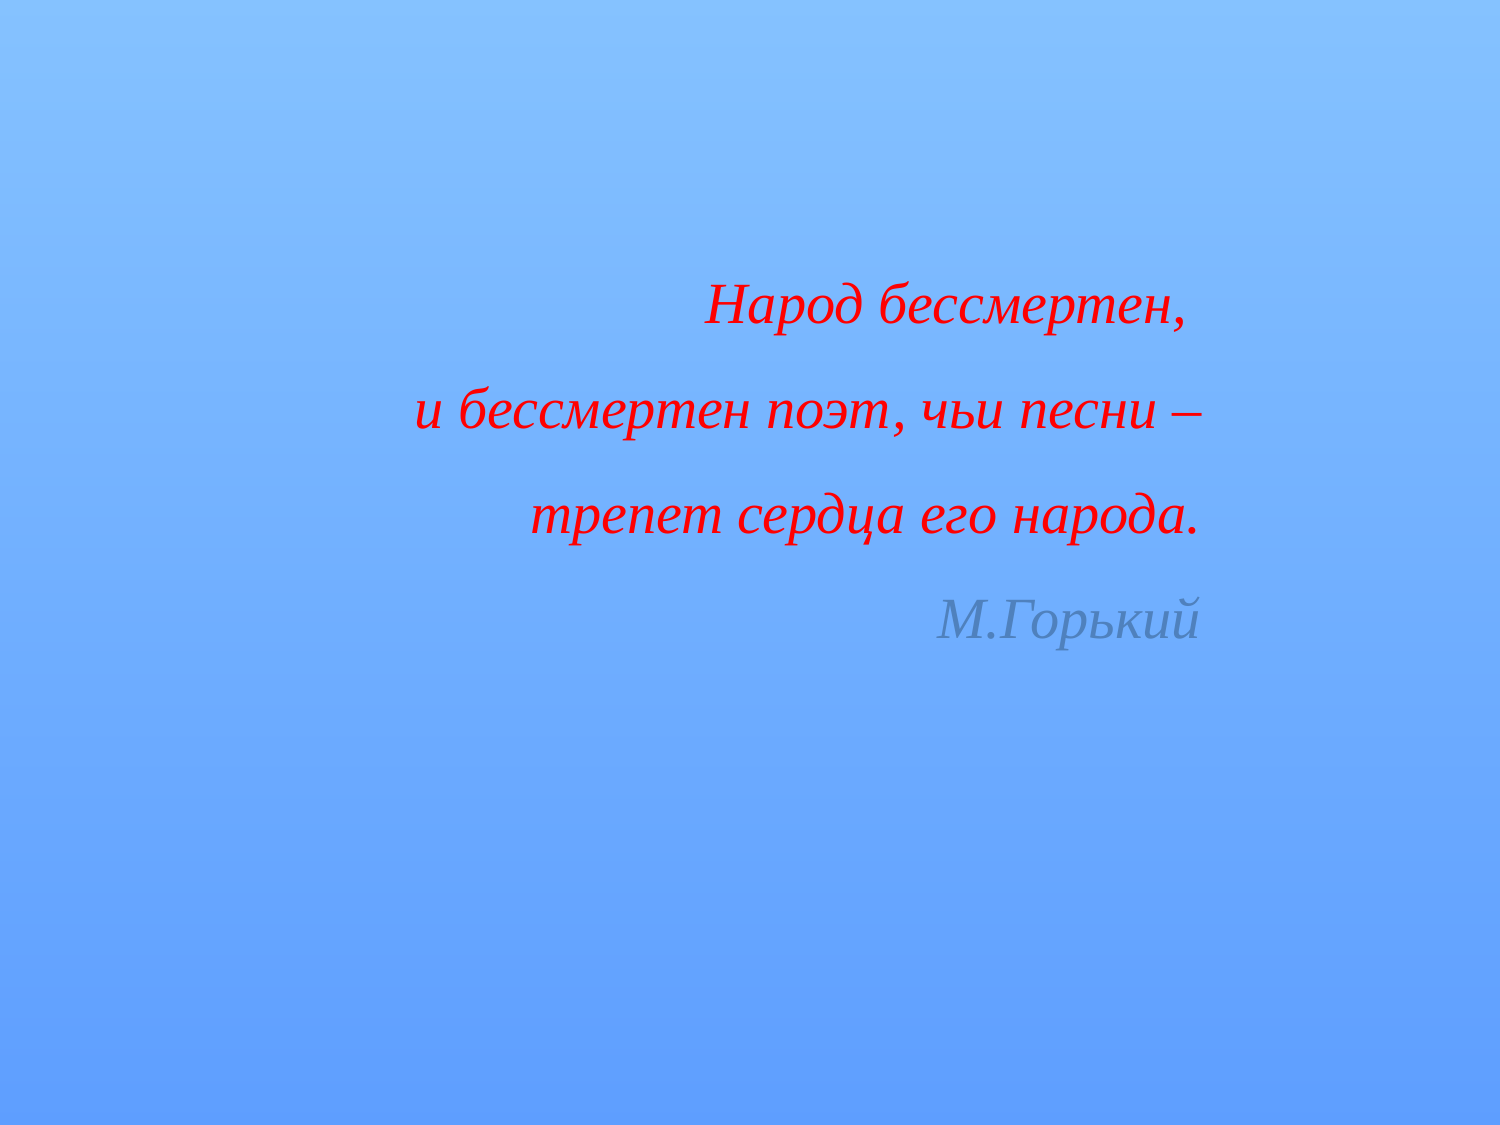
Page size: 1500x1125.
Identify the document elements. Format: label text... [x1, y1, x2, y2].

text_box Народ бессмертен, и бессмертен поэт, чьи песни – трепет сердца его народа. М.Горький [351, 222, 1231, 658]
